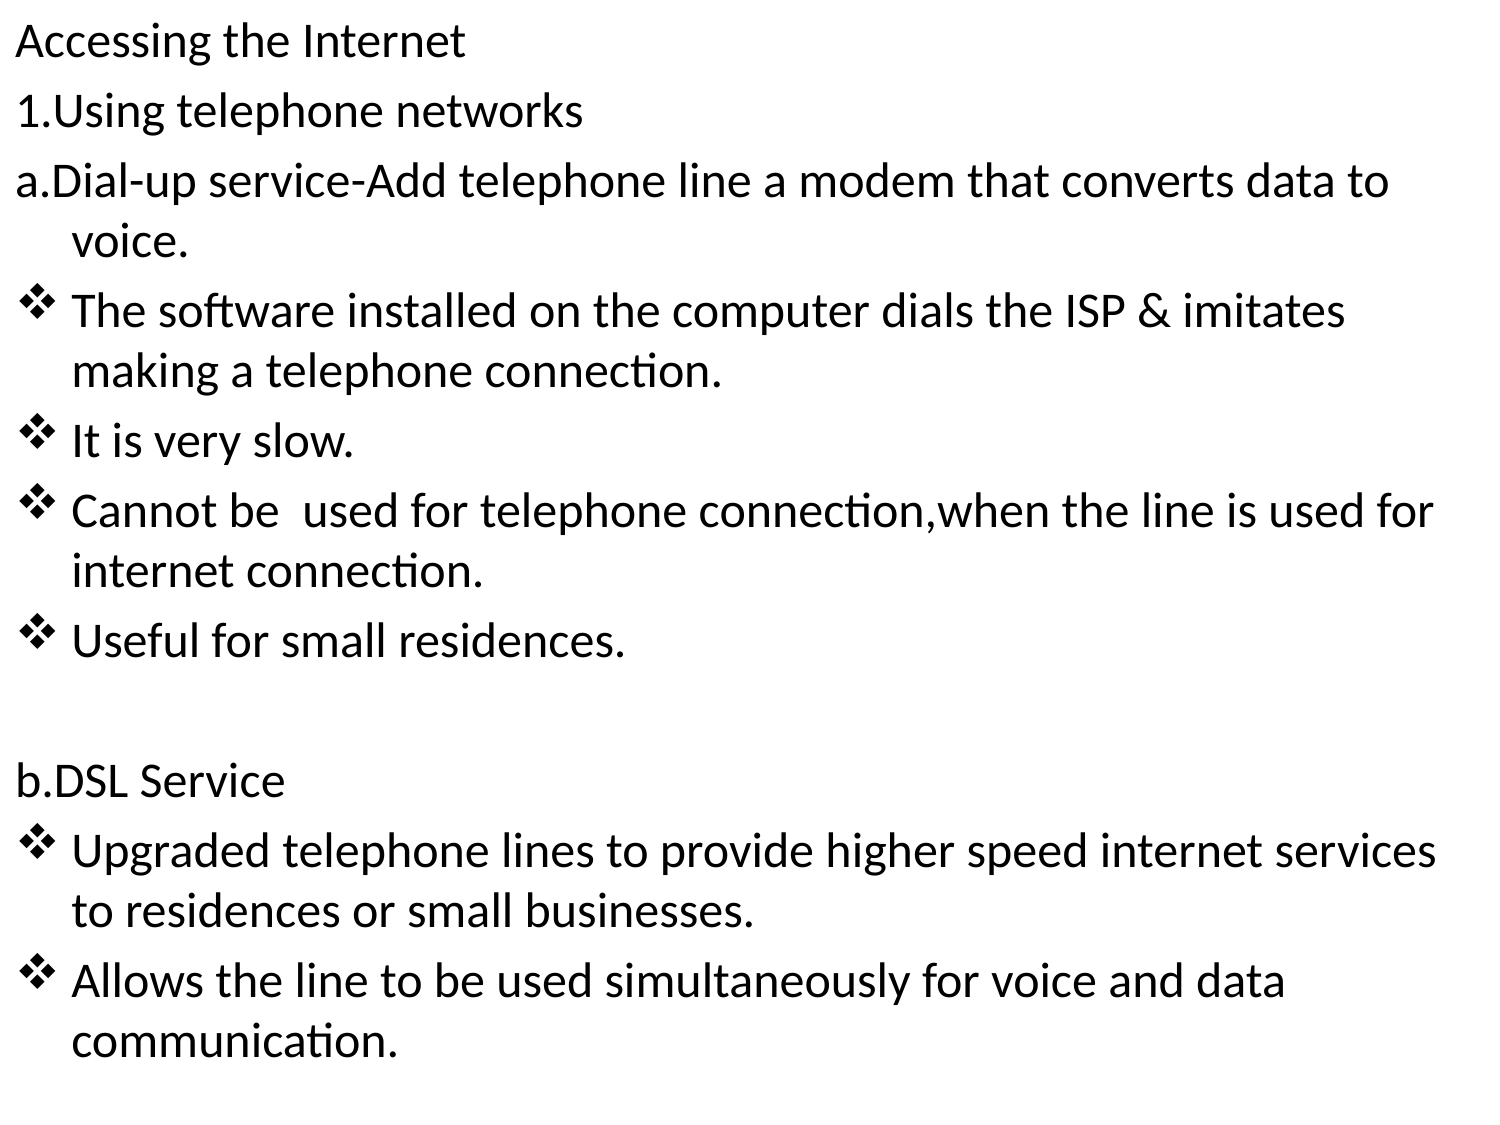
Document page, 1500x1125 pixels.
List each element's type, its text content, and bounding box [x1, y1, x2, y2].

list Accessing the Internet 1.Using telephone networks a.Dial-up service-Add telephone line a modem that converts data to voice. The software installed on the computer dials the ISP & imitates making a telephone connection. It is very slow. Cannot be used for telephone connection,when the line is used for internet connection. Useful for small residences. b.DSL Service Upgraded telephone lines to provide higher speed internet services to residences or small businesses. Allows the line to be used simultaneously for voice and data communication. [0, 0, 1500, 1125]
